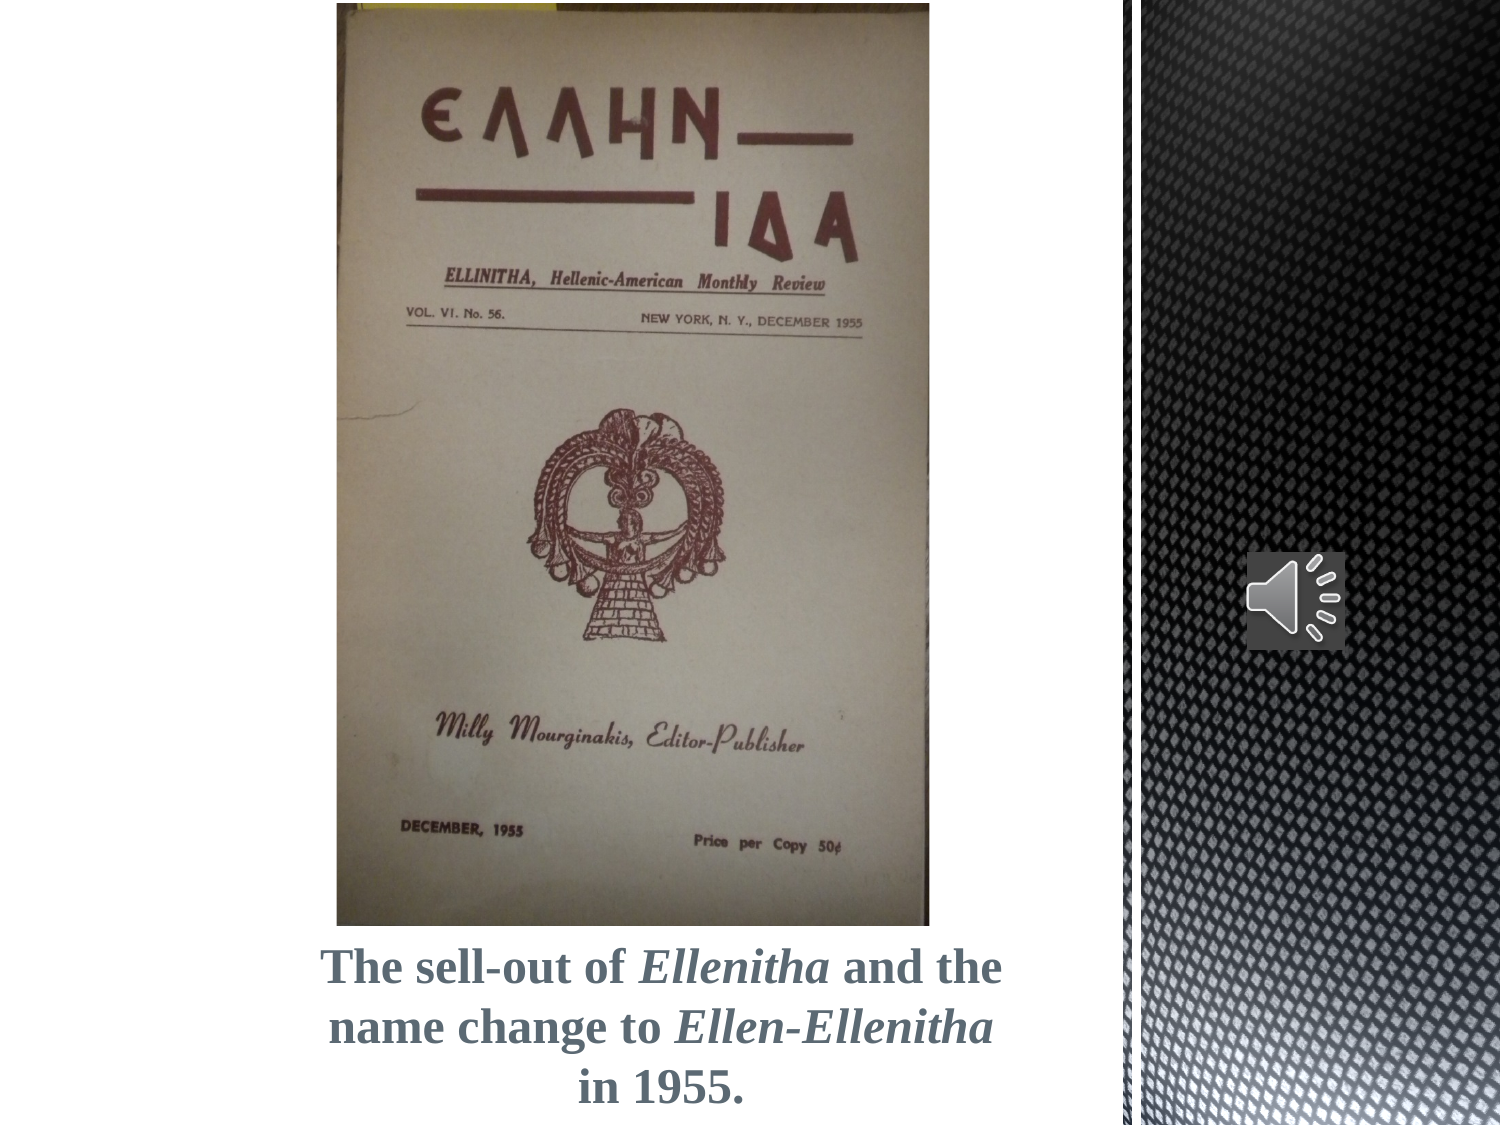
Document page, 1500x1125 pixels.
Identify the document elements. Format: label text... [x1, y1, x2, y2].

picture [336, 3, 930, 927]
subtitle The sell-out of Ellenitha and the name change to Ellen-Ellenitha in 1955. [301, 925, 1022, 1106]
picture [1123, 0, 1500, 1125]
